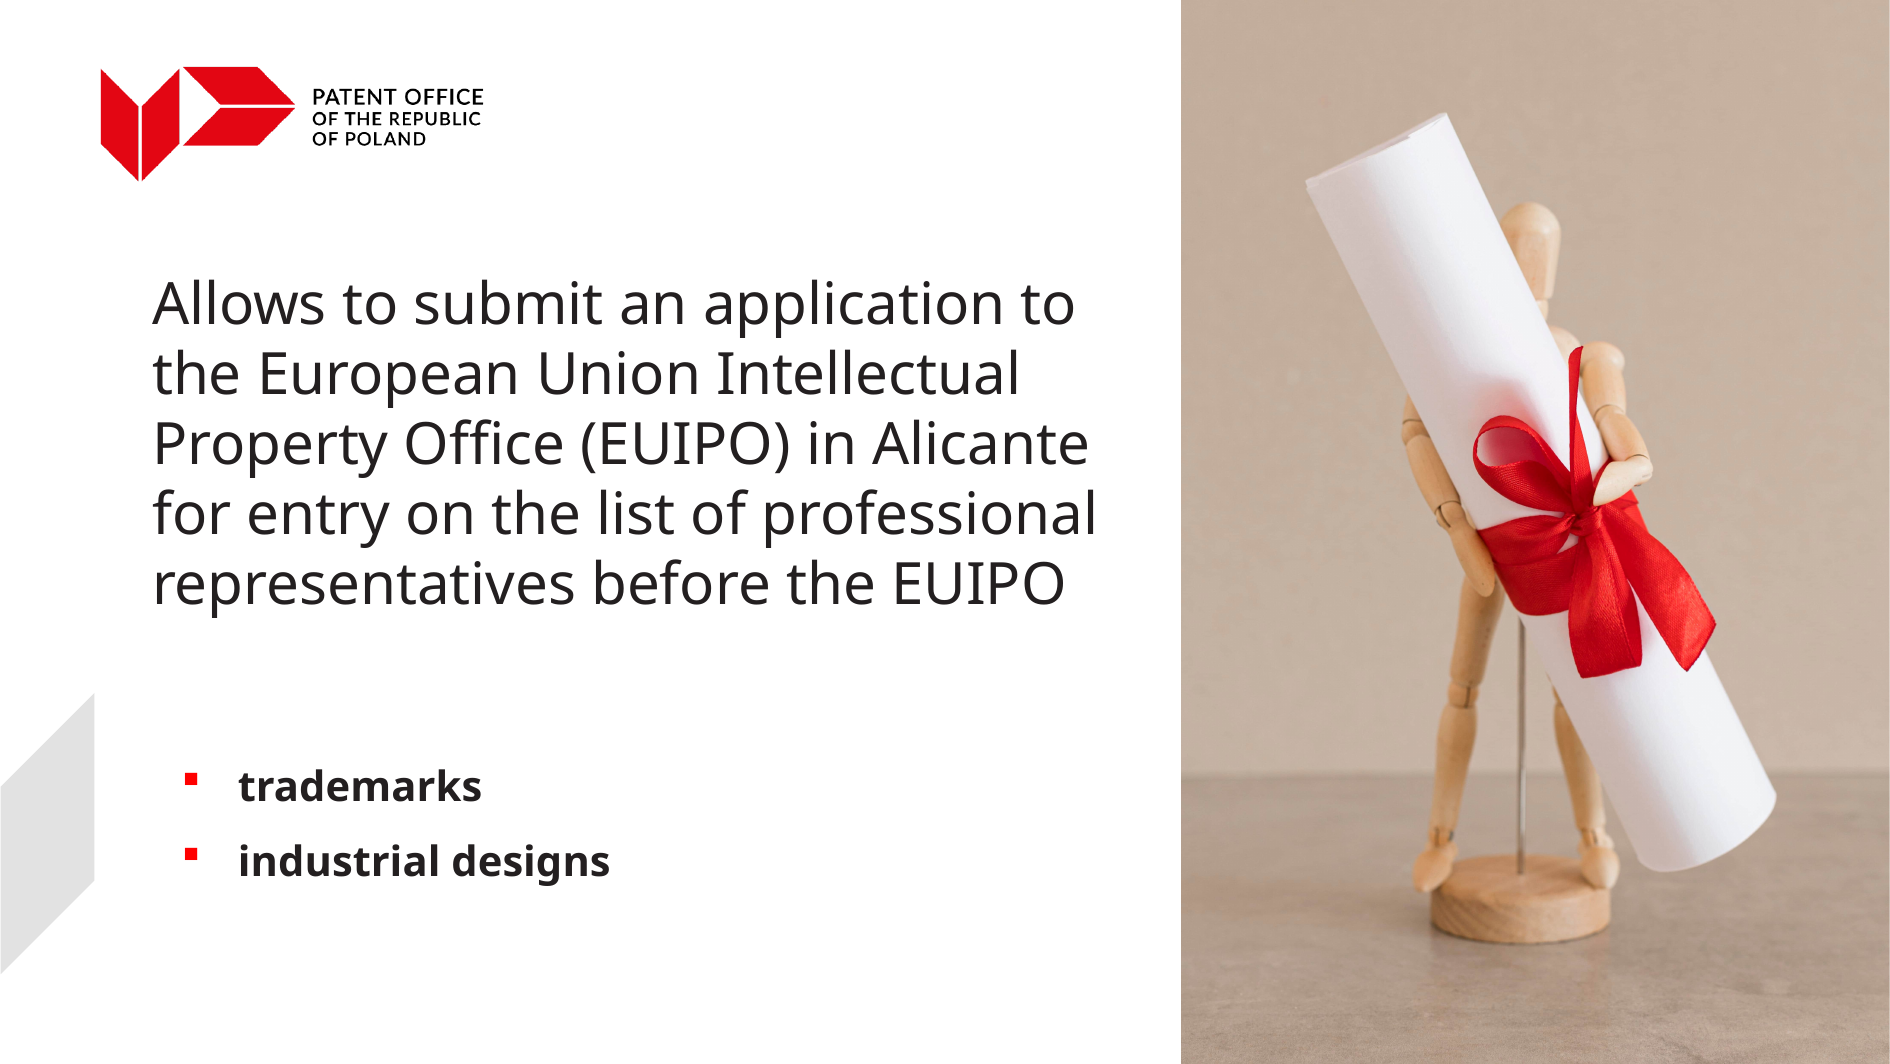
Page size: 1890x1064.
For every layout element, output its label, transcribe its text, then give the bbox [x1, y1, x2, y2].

picture [54, 0, 516, 344]
picture [1181, 0, 1890, 1064]
text_box [0, 692, 95, 975]
text_box trademarks industrial designs [152, 719, 1176, 900]
title Allows to submit an application to the European Union Intellectual Property Office (EUIPO) in Alicante for entry on the list of professional representatives before the EUIPO [152, 196, 1176, 687]
